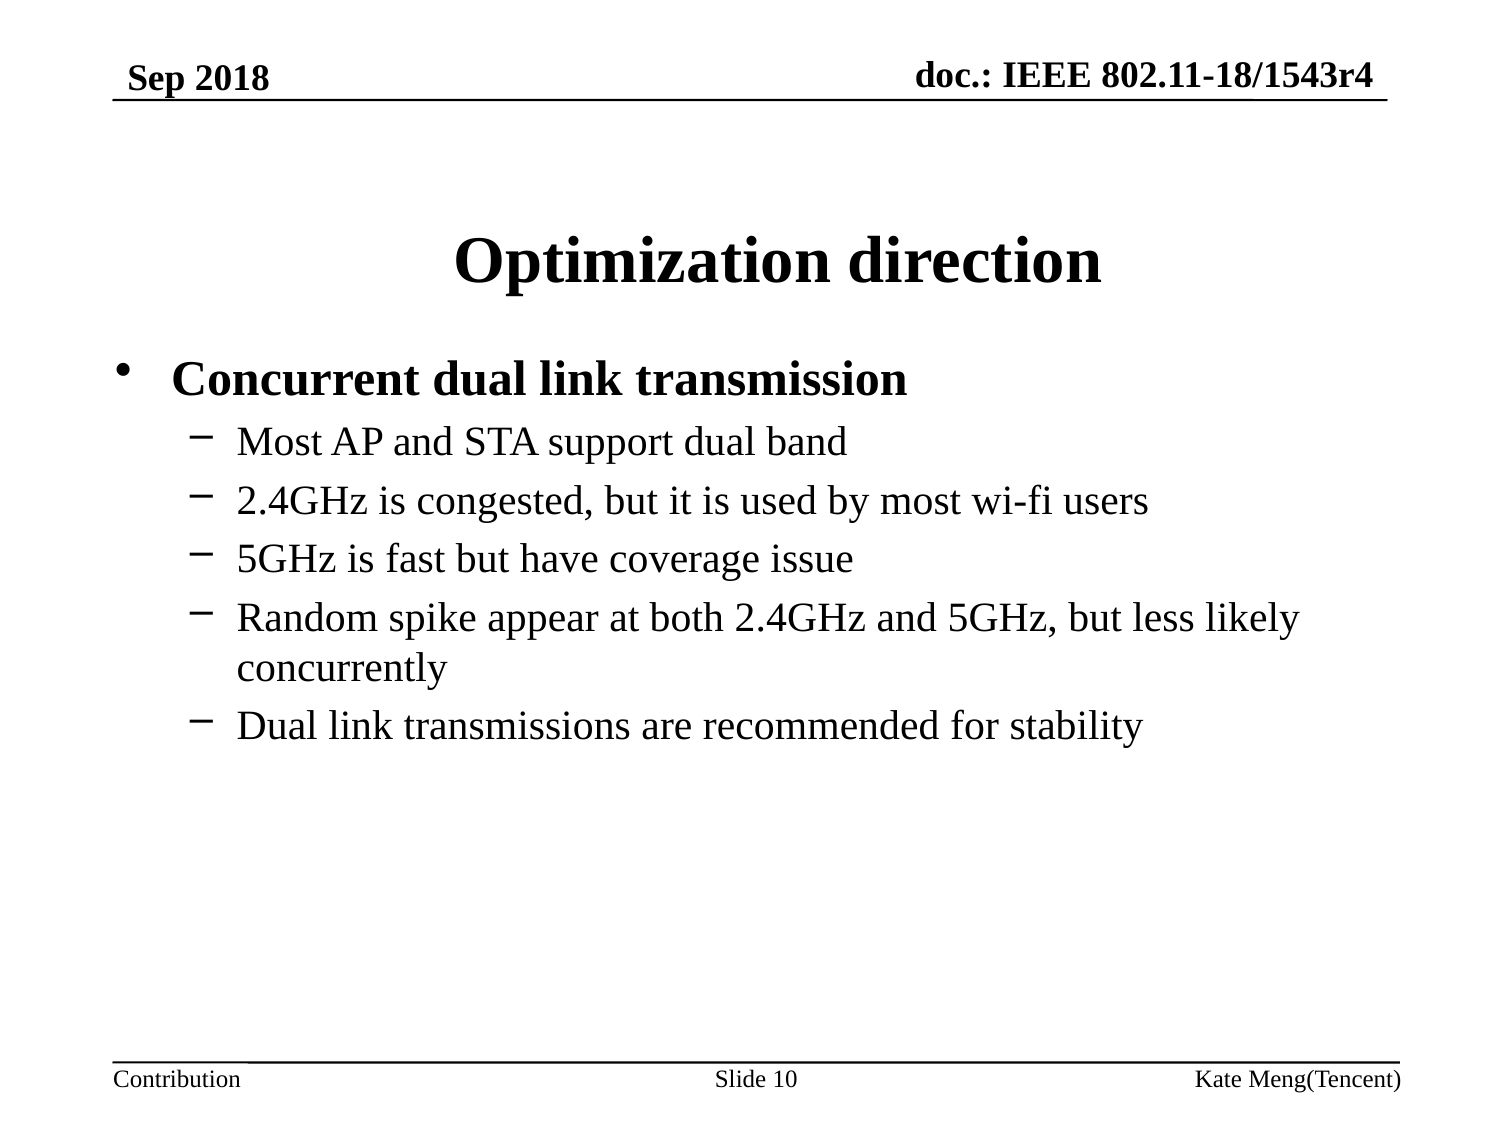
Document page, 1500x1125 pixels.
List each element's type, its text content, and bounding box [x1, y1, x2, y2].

slide_number Slide 10 [712, 1061, 800, 1093]
list Concurrent dual link transmission Most AP and STA support dual band 2.4GHz is congested, but it is used by most wi-fi users 5GHz is fast but have coverage issue Random spike appear at both 2.4GHz and 5GHz, but less likely concurrently Dual link transmissions are recommended for stability [99, 338, 1458, 953]
footer Kate Meng(Tencent) [949, 1061, 1402, 1093]
title Optimization direction [99, 196, 1458, 316]
